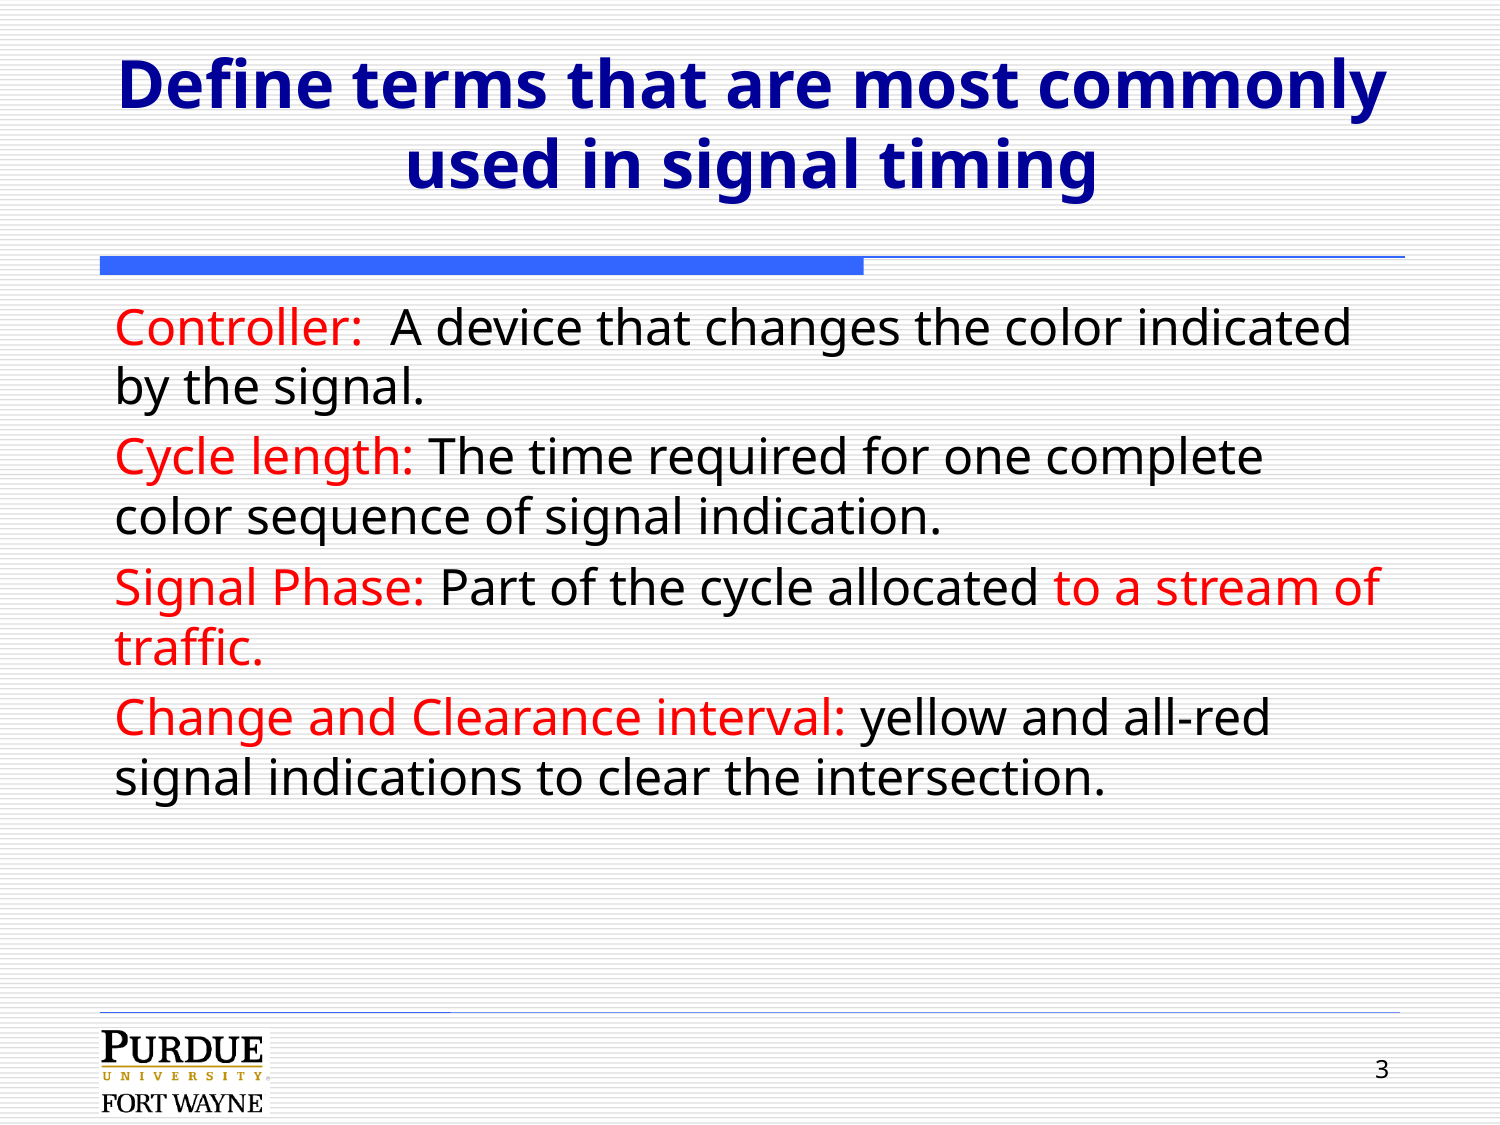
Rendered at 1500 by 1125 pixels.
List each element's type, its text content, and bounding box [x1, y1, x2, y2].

title Define terms that are most commonly used in signal timing [99, 0, 1405, 244]
slide_number 3 [1079, 1046, 1405, 1103]
picture [0, 0, 1500, 1125]
subtitle Controller: A device that changes the color indicated by the signal. Cycle length: The time required for one complete color sequence of signal indication. Signal Phase: Part of the cycle allocated to a stream of traffic. Change and Clearance interval: yellow and all-red signal indications to clear the intersection. [99, 287, 1405, 1002]
